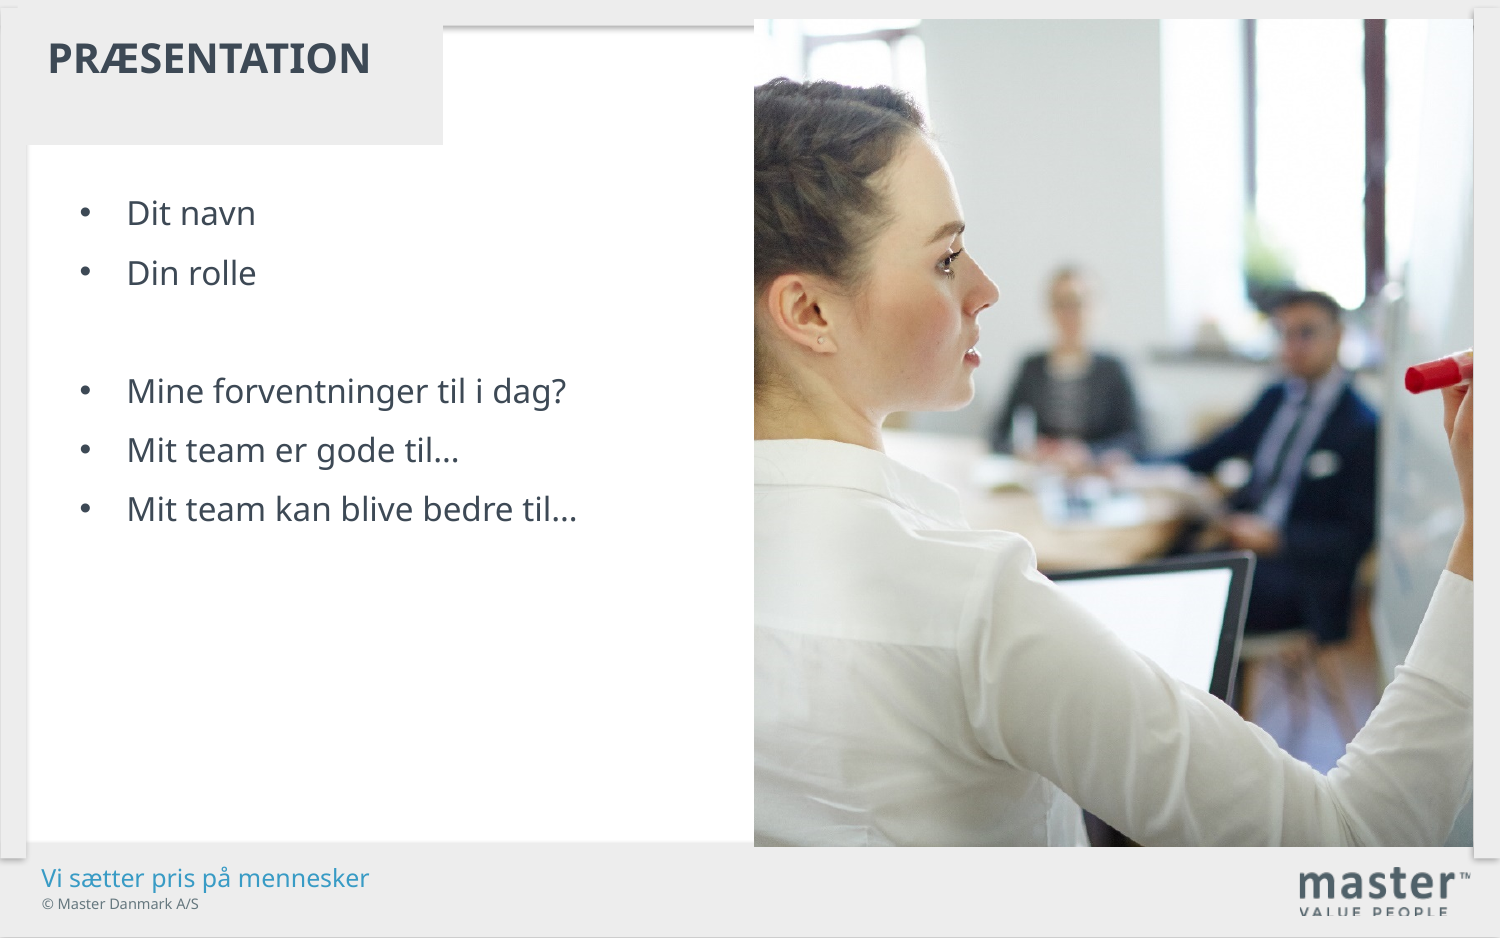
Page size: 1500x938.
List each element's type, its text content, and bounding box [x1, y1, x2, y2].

list Præsentation [17, 0, 443, 145]
list Dit navn Din rolle Mine forventninger til i dag? Mit team er gode til… Mit team kan blive bedre til… [64, 185, 715, 800]
picture [753, 19, 1473, 847]
